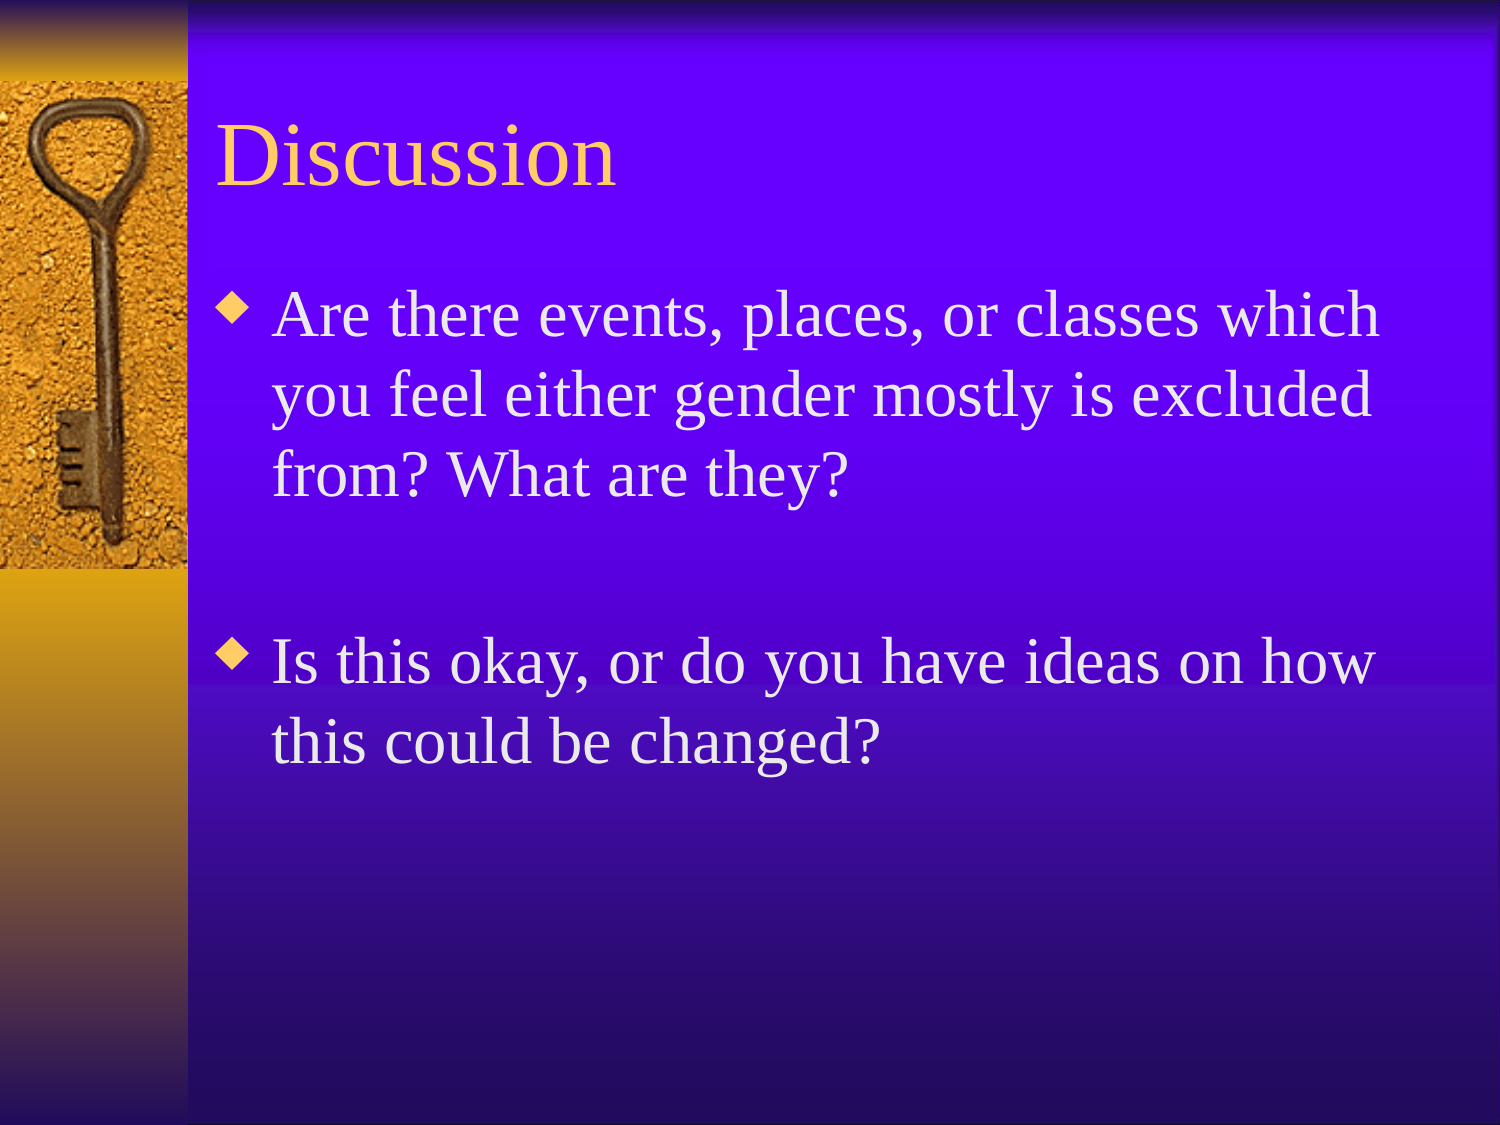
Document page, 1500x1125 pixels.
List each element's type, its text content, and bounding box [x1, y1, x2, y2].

list Are there events, places, or classes which you feel either gender mostly is excluded from? What are they? Is this okay, or do you have ideas on how this could be changed? [200, 262, 1475, 1000]
picture [0, 0, 1500, 1125]
title Discussion [200, 50, 1475, 248]
